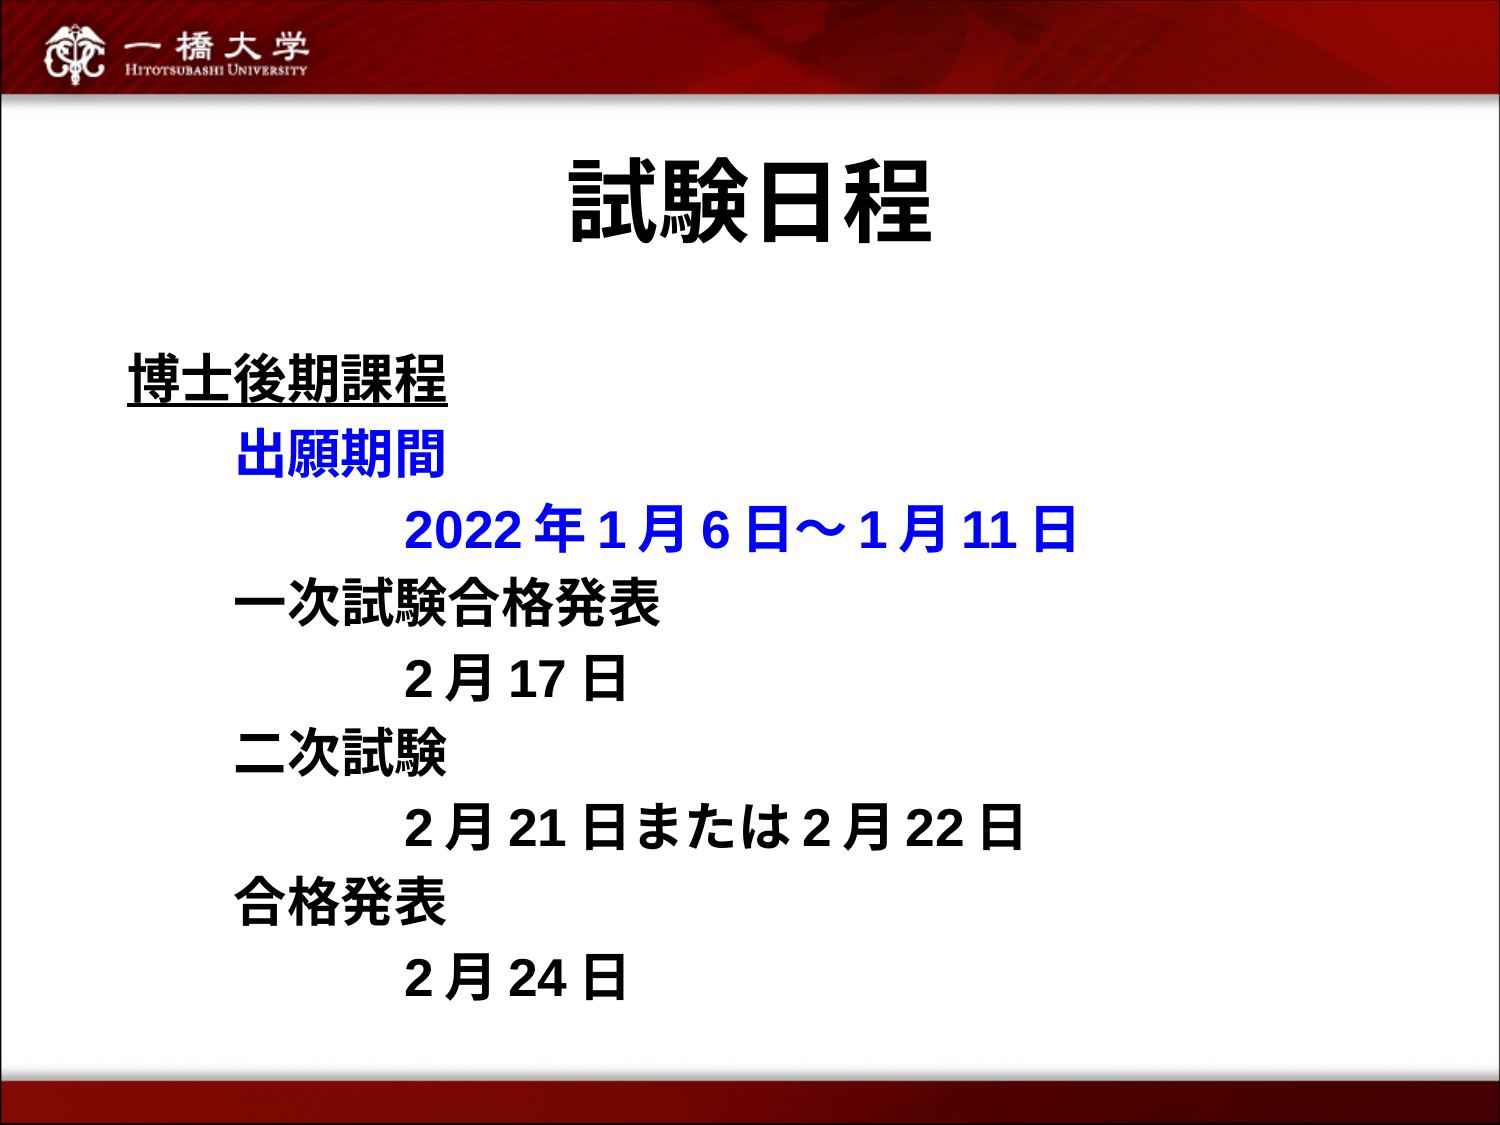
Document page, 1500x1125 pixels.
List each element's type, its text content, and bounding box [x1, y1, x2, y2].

list 博士後期課程 出願期間 2022年1月6日～1月11日 一次試験合格発表 2月17日 二次試験 2月21日または2月22日 合格発表 2月24日 [112, 338, 1459, 1018]
picture [0, 0, 1500, 1125]
title 試験日程 [41, 107, 1459, 290]
